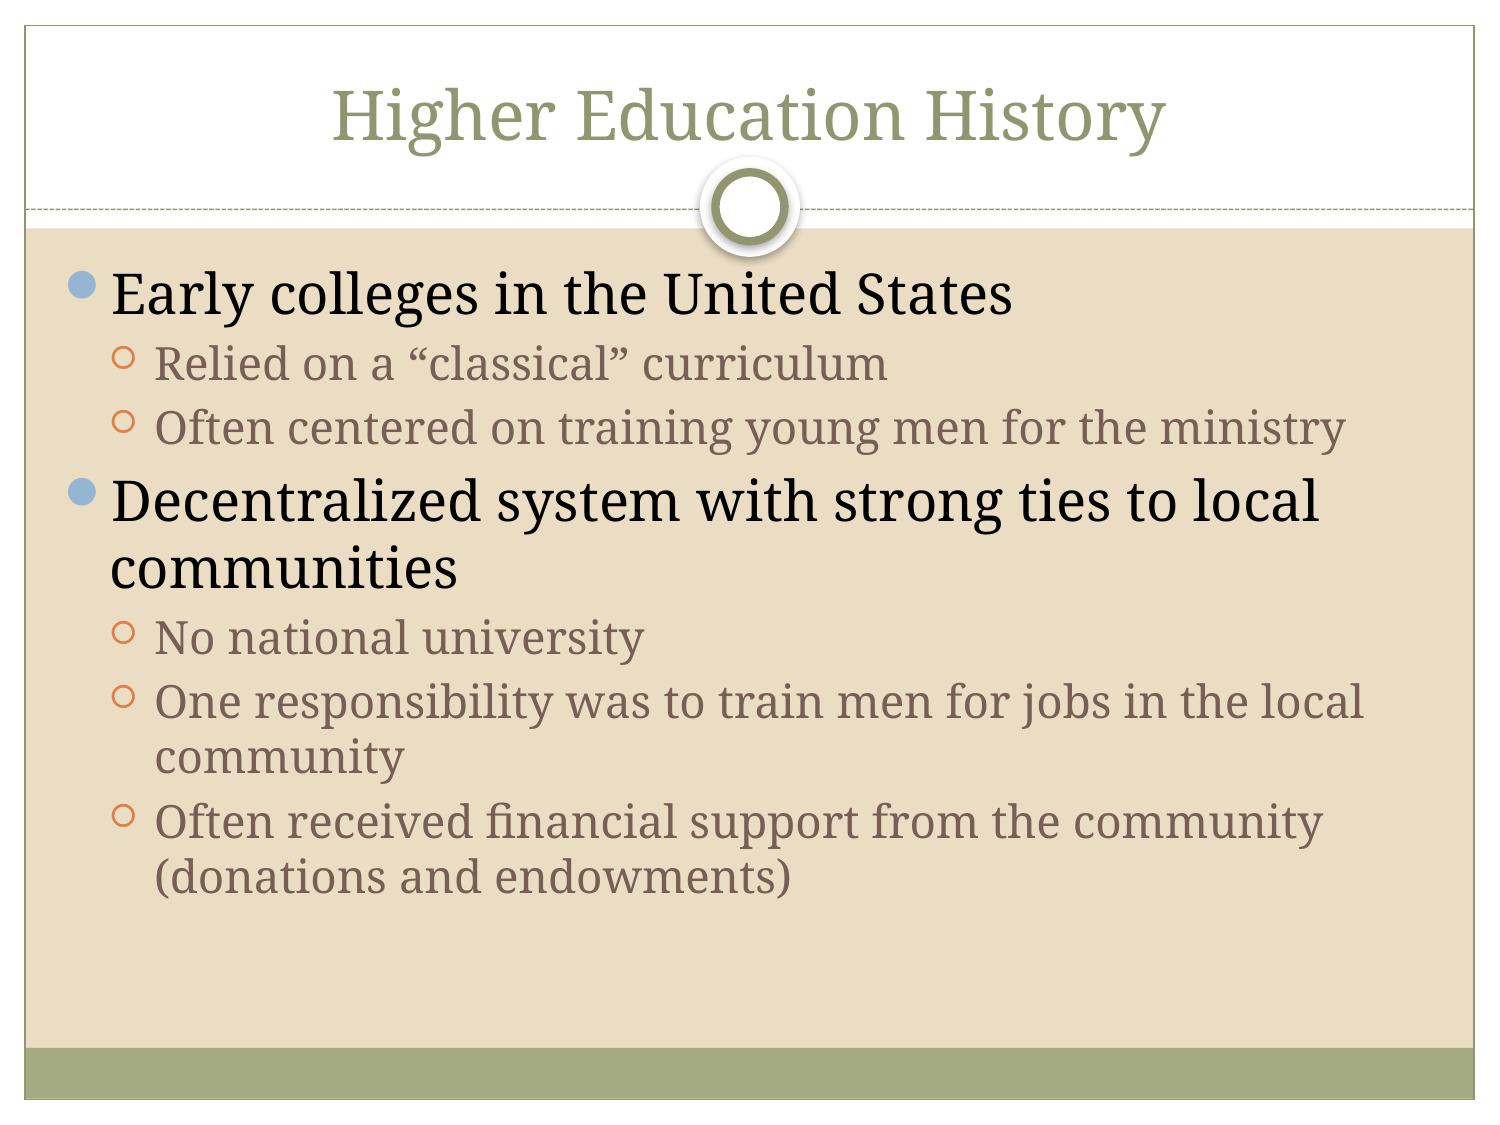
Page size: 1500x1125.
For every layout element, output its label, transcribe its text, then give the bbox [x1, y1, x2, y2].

list Early colleges in the United States Relied on a “classical” curriculum Often centered on training young men for the ministry Decentralized system with strong ties to local communities No national university One responsibility was to train men for jobs in the local community Often received financial support from the community (donations and endowments) [49, 250, 1445, 1001]
title Higher Education History [49, 37, 1450, 162]
